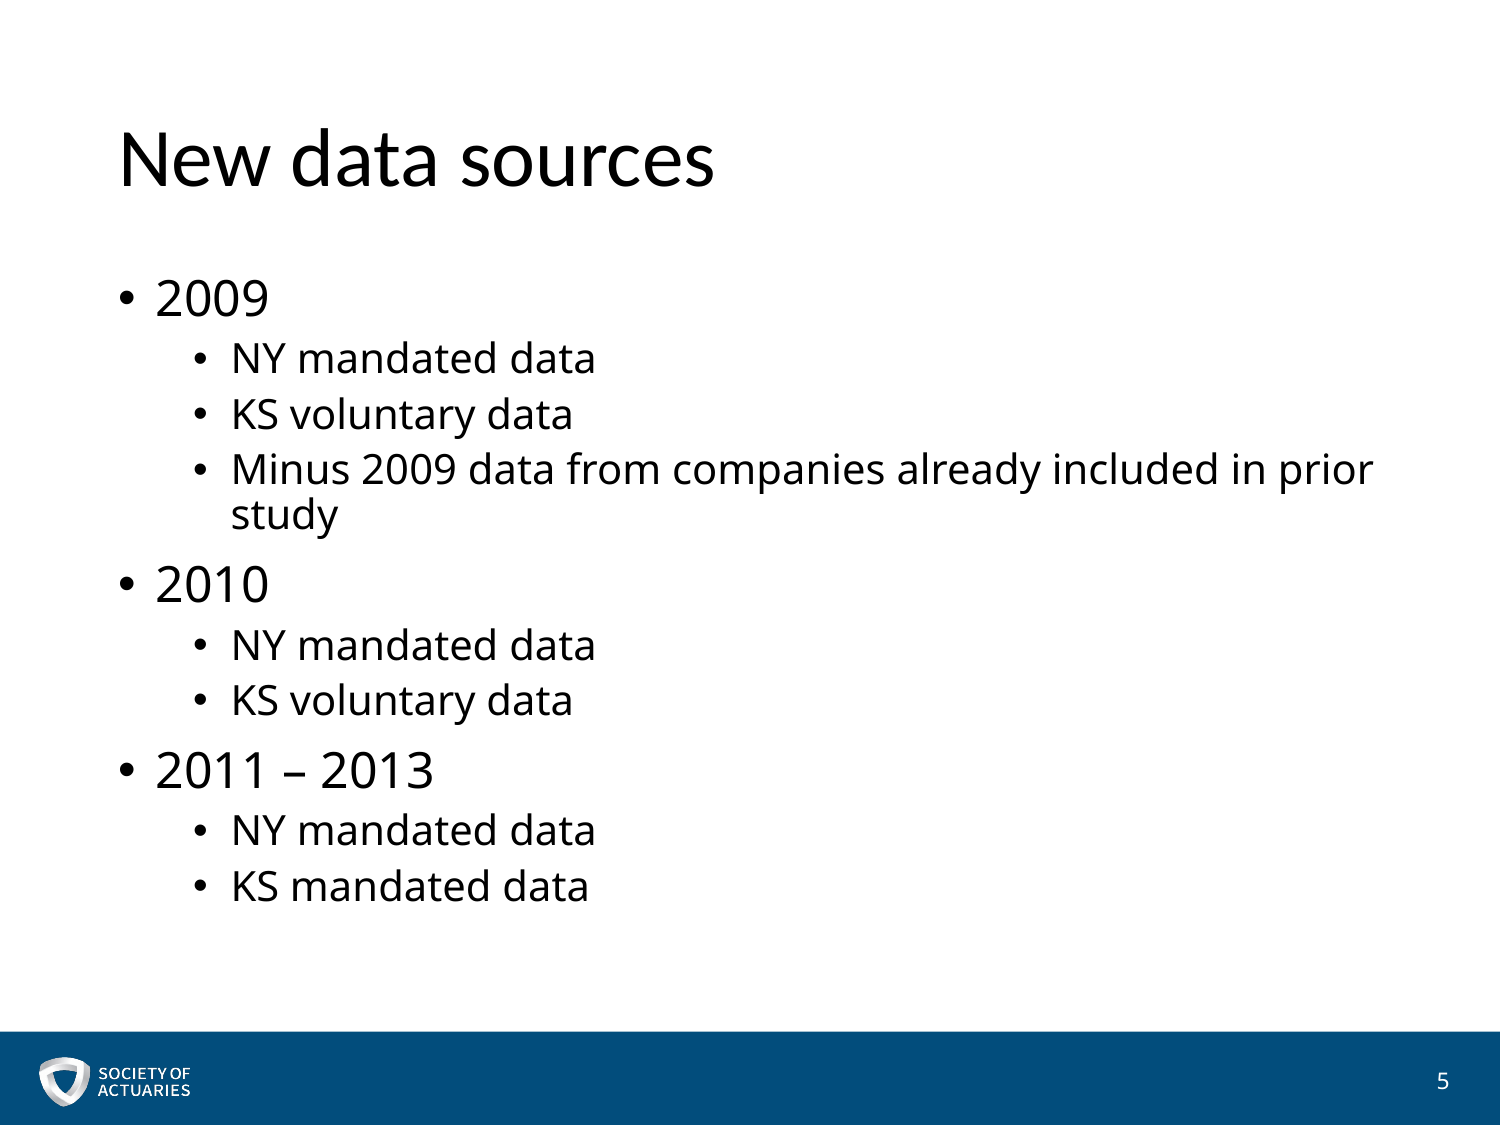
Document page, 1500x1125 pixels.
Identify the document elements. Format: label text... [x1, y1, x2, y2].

list 2009 NY mandated data KS voluntary data Minus 2009 data from companies already included in prior study 2010 NY mandated data KS voluntary data 2011 – 2013 NY mandated data KS mandated data [103, 265, 1397, 957]
slide_number 5 [1385, 1065, 1465, 1099]
picture [39, 1057, 190, 1107]
title New data sources [103, 54, 1397, 265]
